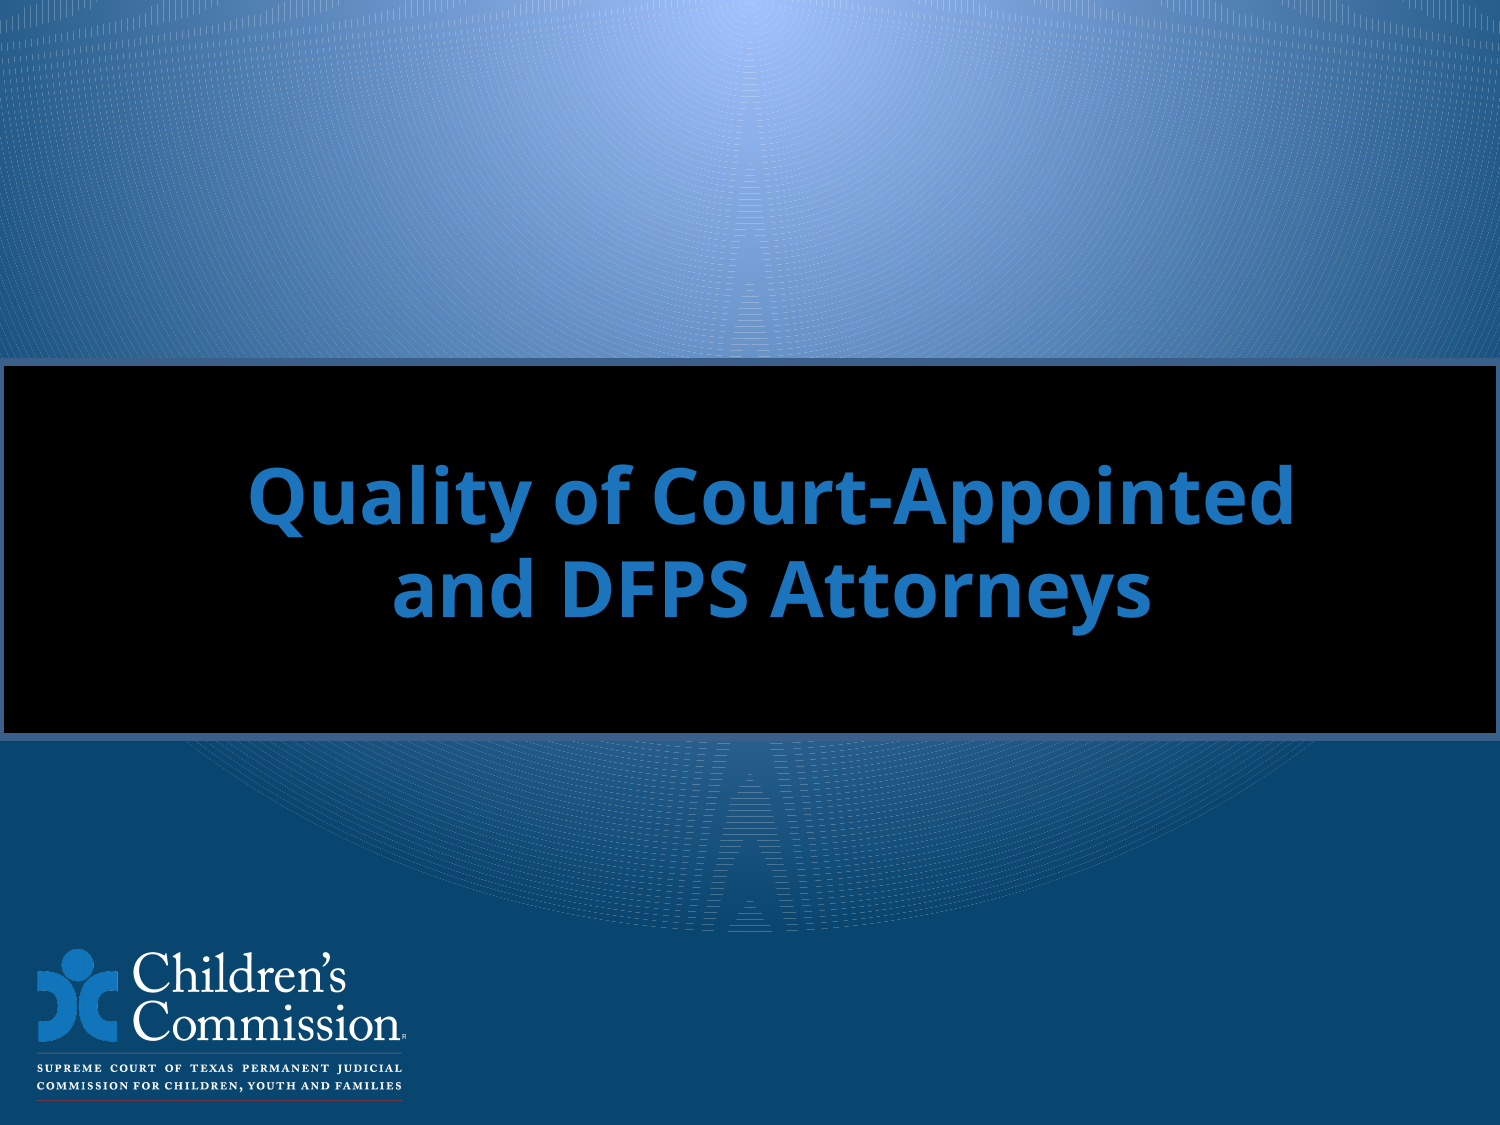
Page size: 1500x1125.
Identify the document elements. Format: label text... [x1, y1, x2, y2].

picture [37, 949, 406, 1101]
title Quality of Court-Appointed and DFPS Attorneys [187, 437, 1350, 643]
